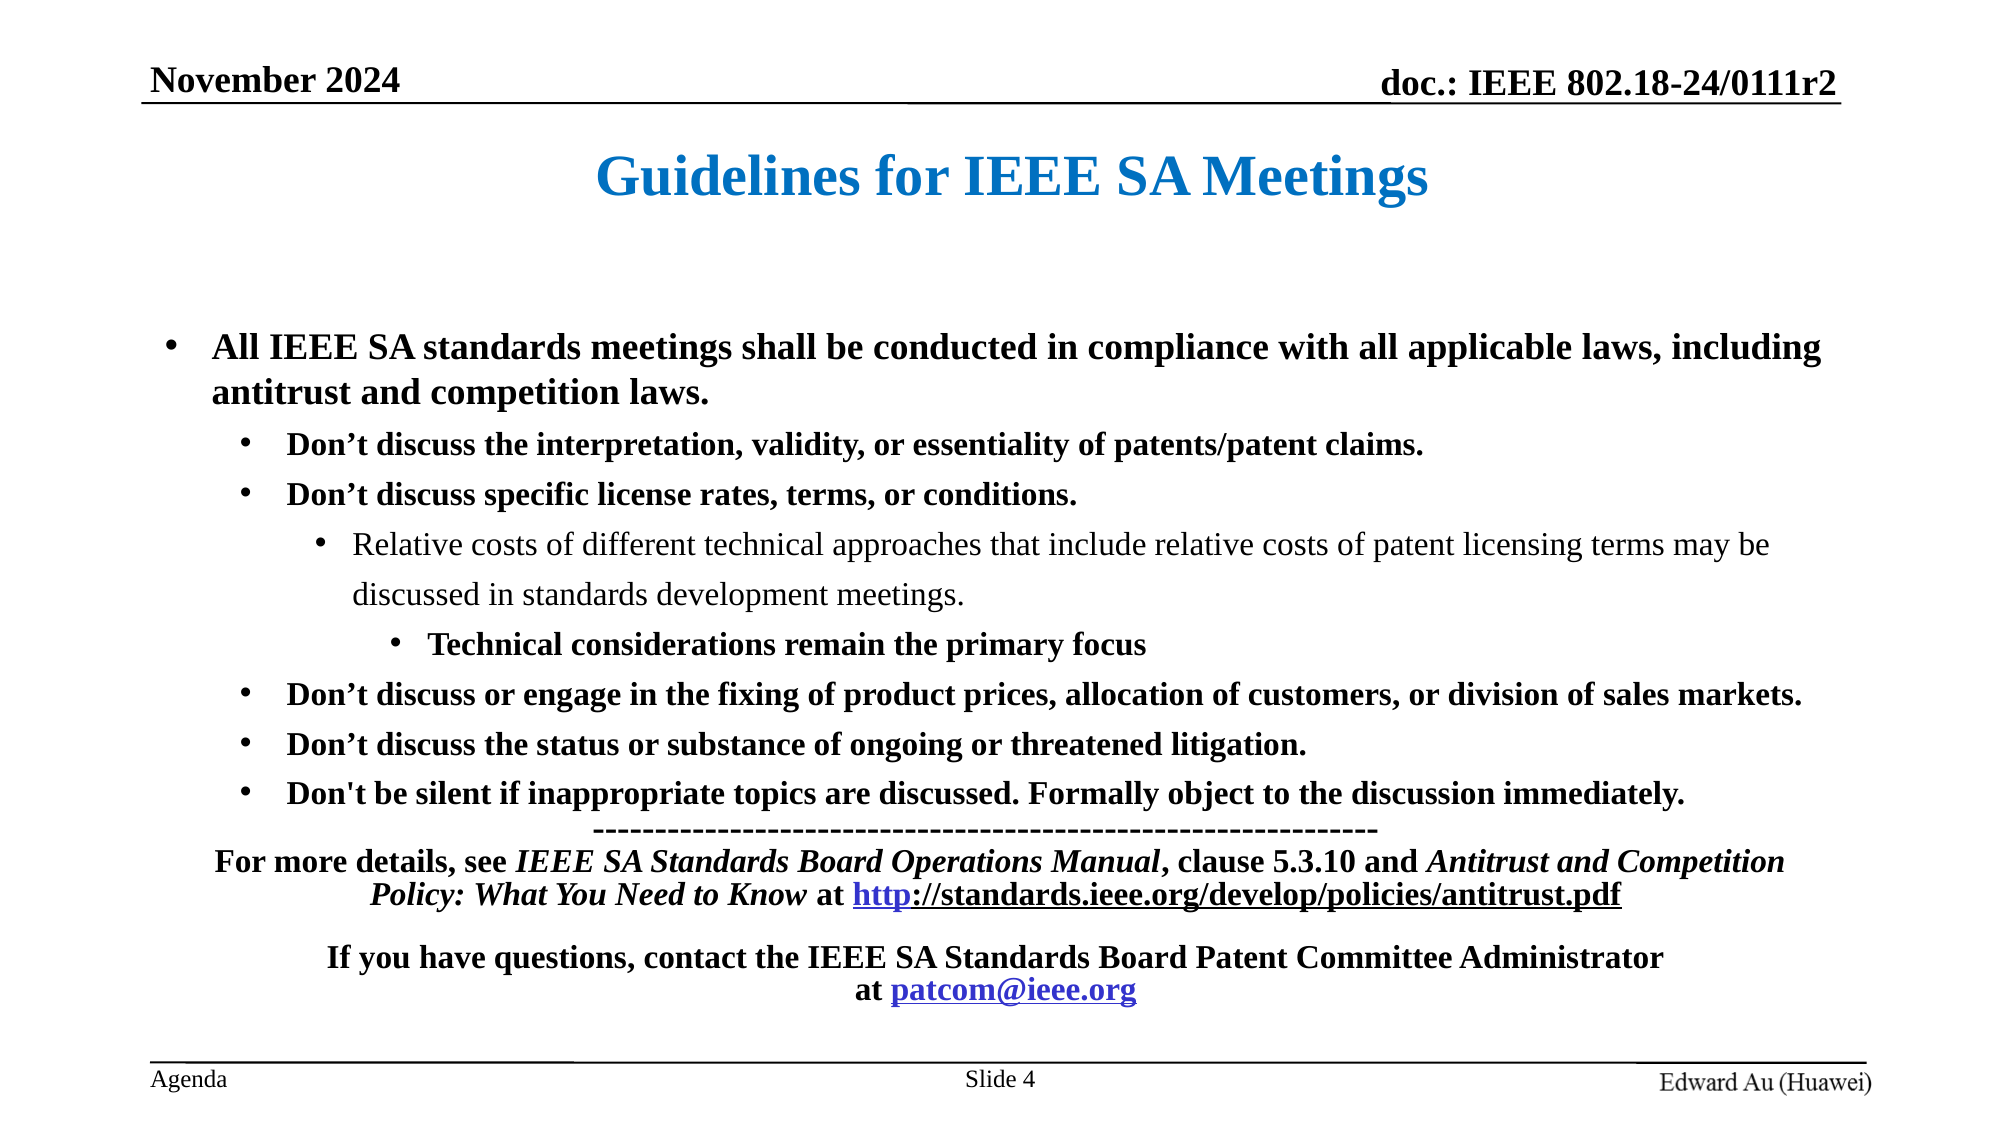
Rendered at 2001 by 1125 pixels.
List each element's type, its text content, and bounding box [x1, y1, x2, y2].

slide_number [149, 54, 513, 101]
picture [1174, 1058, 1887, 1113]
slide_number Slide 4 [925, 1061, 1076, 1123]
title Guidelines for IEEE SA Meetings [162, 99, 1864, 246]
text_box All IEEE SA standards meetings shall be conducted in compliance with all applicable laws, including antitrust and competition laws. Don’t discuss the interpretation, validity, or essentiality of patents/patent claims. Don’t discuss specific license rates, terms, or conditions. Relative costs of different technical approaches that include relative costs of patent licensing terms may be discussed in standards development meetings. Technical considerations remain the primary focus Don’t discuss or engage in the fixing of product prices, allocation of customers, or division of sales markets. Don’t discuss the status or substance of ongoing or threatened litigation. Don't be silent if inappropriate topics are discussed. Formally object to the discussion immediately. --------------------------------------------------------------- For more details, see IEEE SA Standards Board Operations Manual, clause 5.3.10 and Antitrust and Competition Policy: What You Need to Know at http://standards.ieee.org/develop/policies/antitrust.pdf If you have questions, contact the IEEE SA Standards Board Patent Committee Administrator at patcom@ieee.org [149, 275, 1851, 1040]
